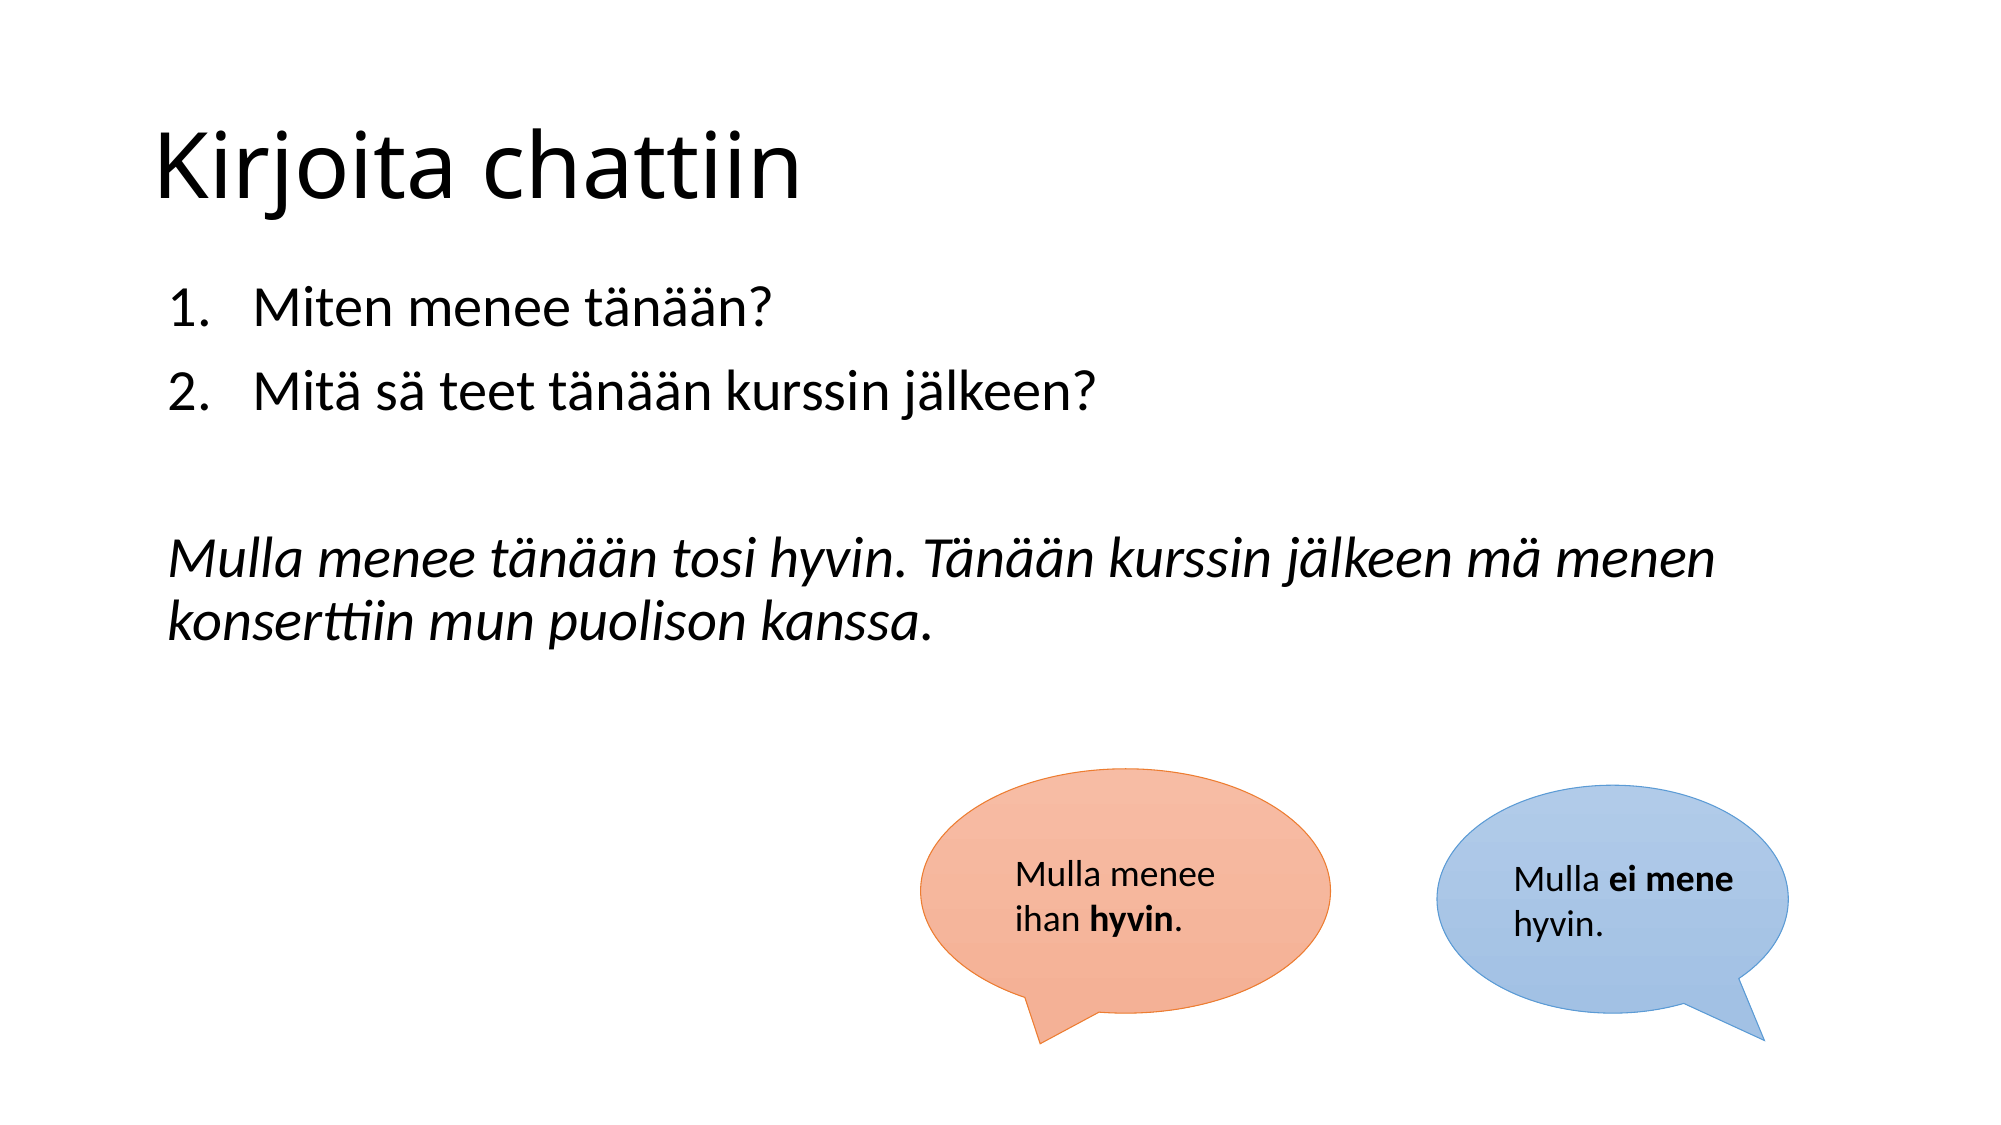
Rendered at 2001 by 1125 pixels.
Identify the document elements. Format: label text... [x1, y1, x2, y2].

title Kirjoita chattiin [137, 59, 1863, 278]
text_box [920, 768, 1332, 1045]
text_box Mulla ei mene hyvin. [1498, 846, 1750, 951]
list Miten menee tänään? Mitä sä teet tänään kurssin jälkeen? Mulla menee tänään tosi hyvin. Tänään kurssin jälkeen mä menen konserttiin mun puolison kanssa. [153, 268, 1878, 983]
text_box [1436, 784, 1789, 1042]
text_box Mulla menee ihan hyvin. [999, 841, 1241, 947]
